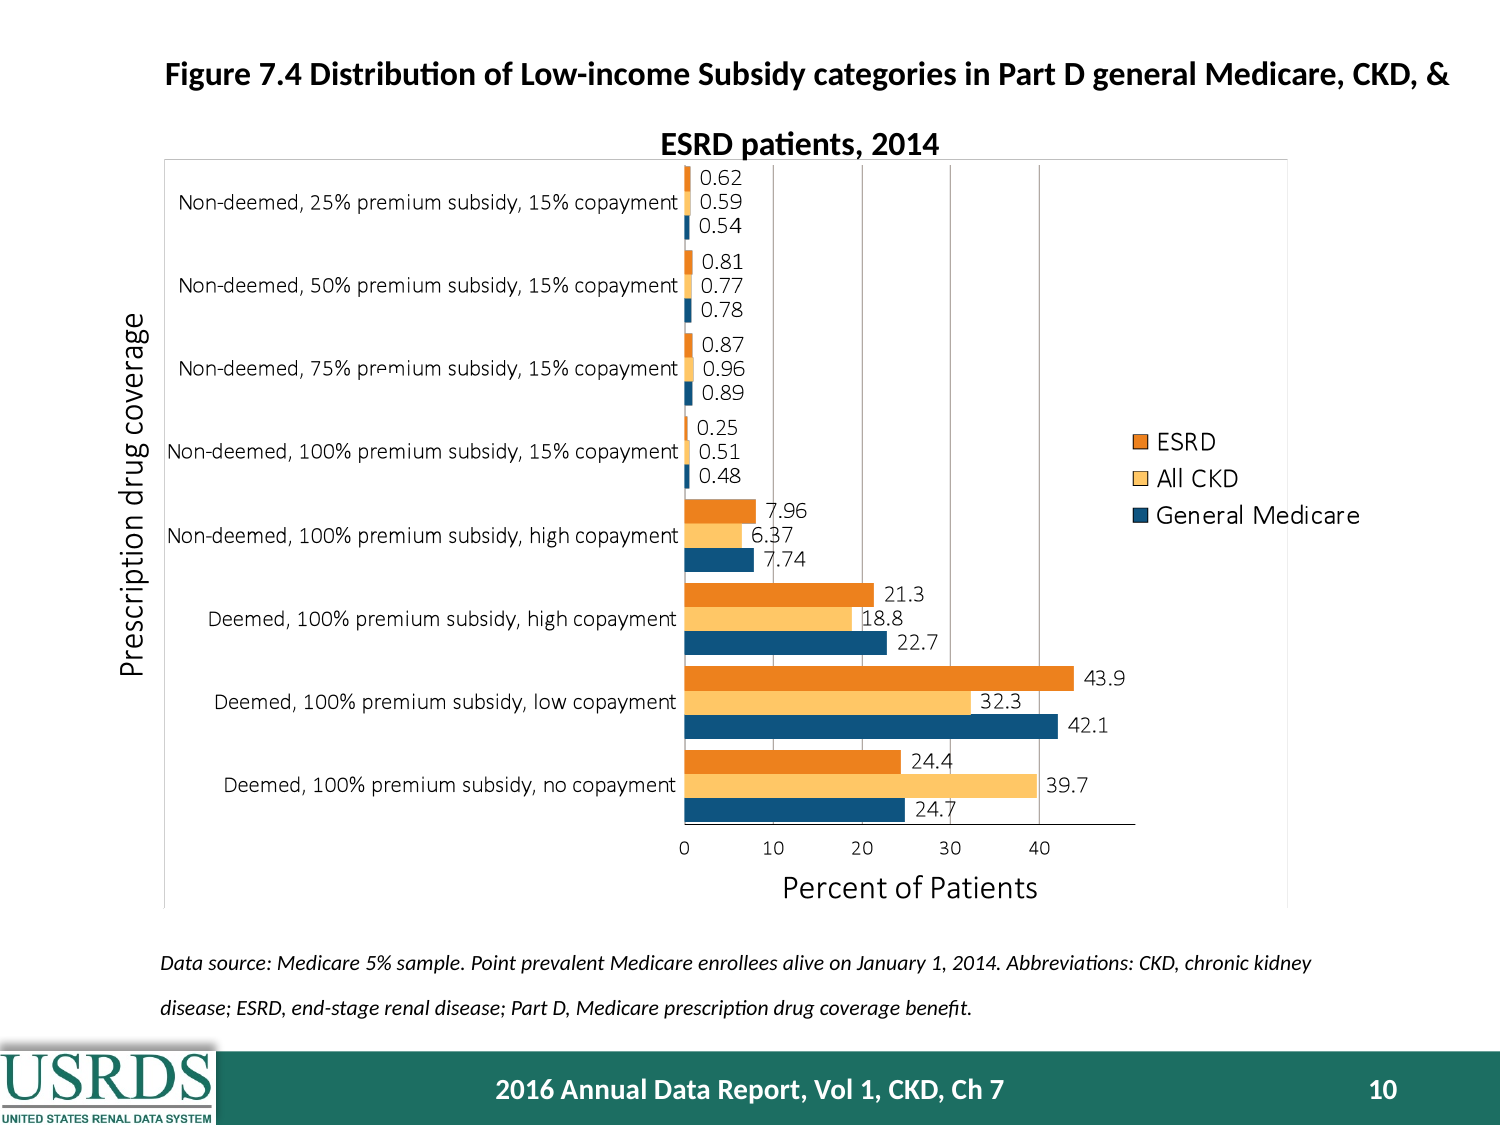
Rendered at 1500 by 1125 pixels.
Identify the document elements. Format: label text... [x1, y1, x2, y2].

slide_number 10 [1262, 1062, 1413, 1108]
footer 2016 Annual Data Report, Vol 1, CKD, Ch 7 [450, 1062, 1050, 1113]
picture [117, 158, 1359, 910]
text_box Figure 7.4 Distribution of Low-income Subsidy categories in Part D general Medicare, CKD, & ESRD patients, 2014 [99, 37, 1500, 193]
picture [0, 1051, 216, 1125]
text_box Data source: Medicare 5% sample. Point prevalent Medicare enrollees alive on January 1, 2014. Abbreviations: CKD, chronic kidney disease; ESRD, end-stage renal disease; Part D, Medicare prescription drug coverage benefit. [145, 936, 1359, 1042]
